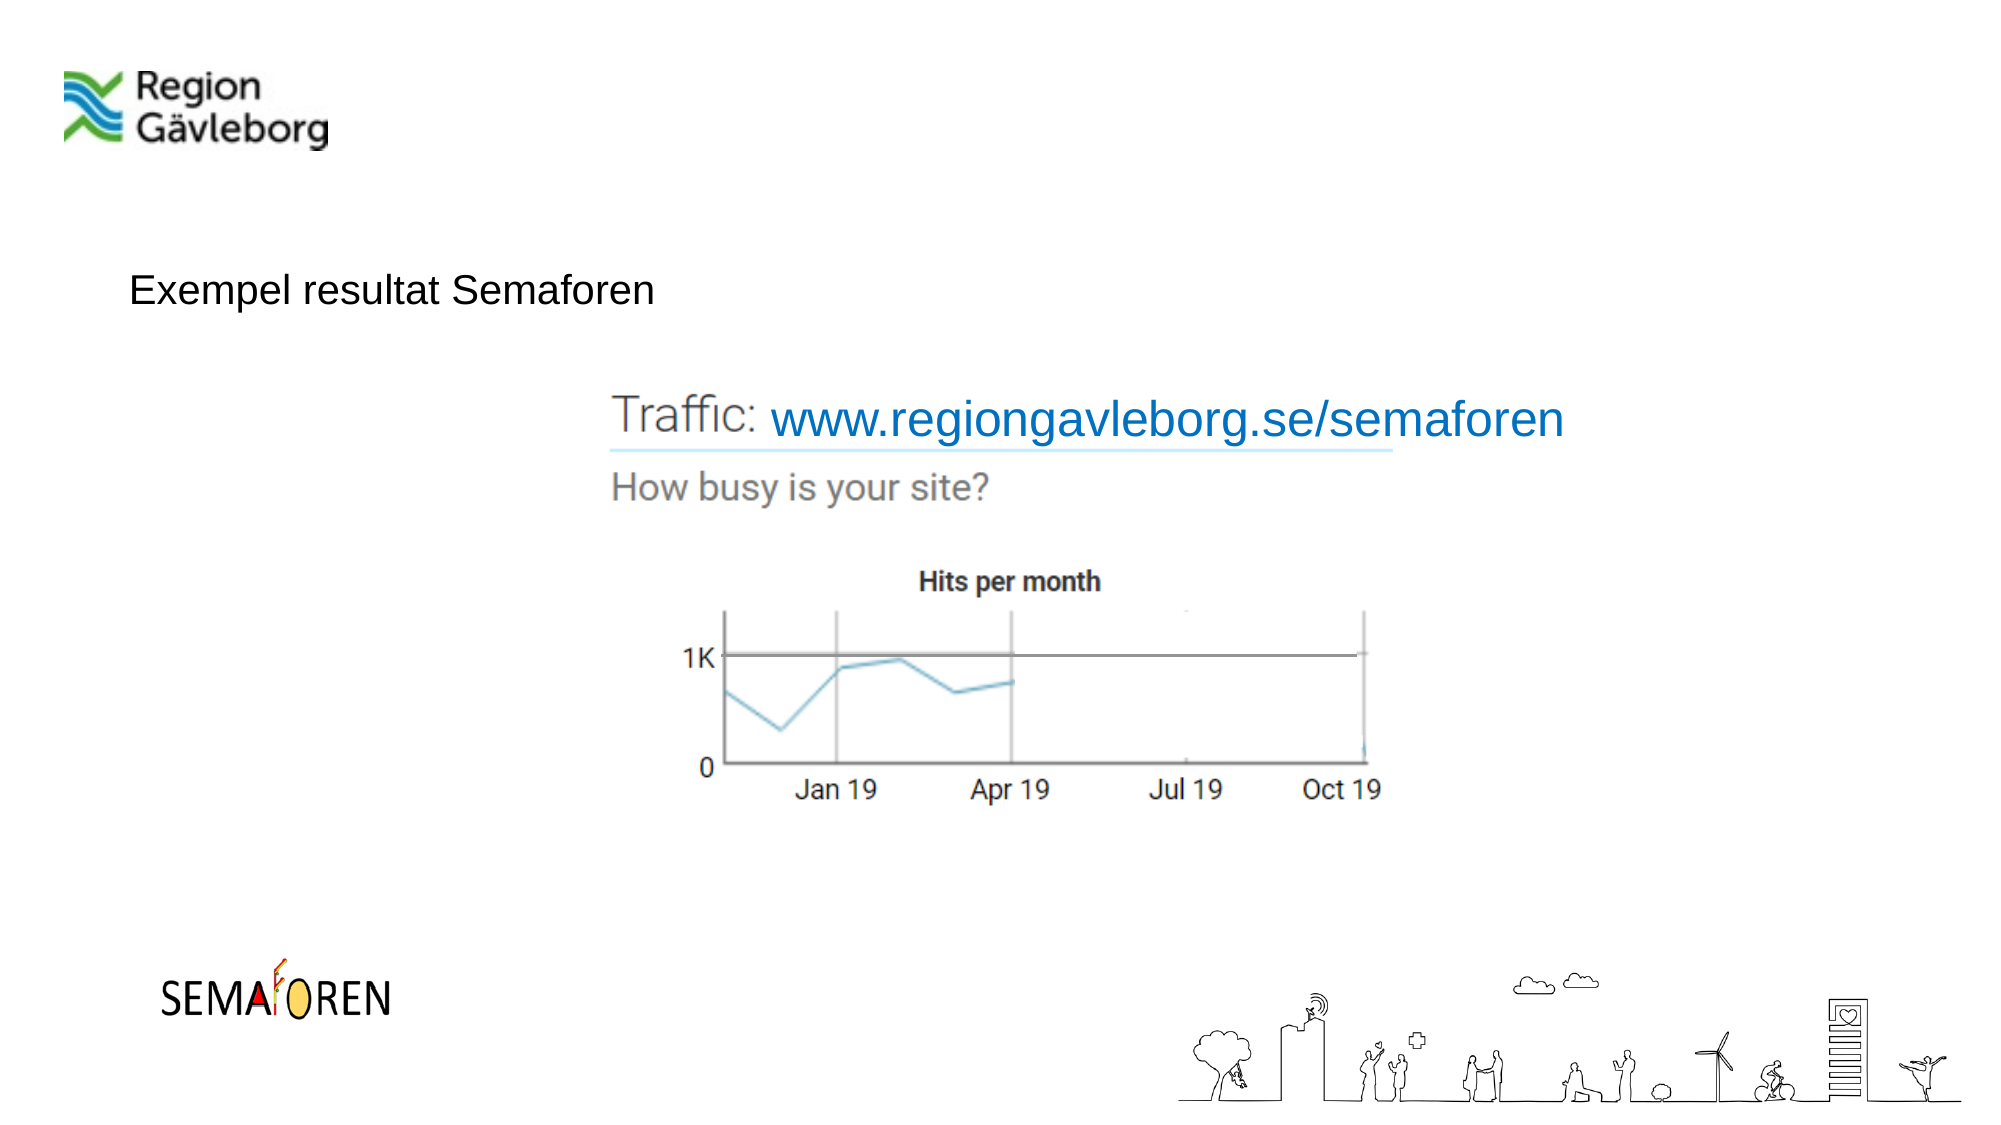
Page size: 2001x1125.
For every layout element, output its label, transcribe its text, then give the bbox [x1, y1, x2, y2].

picture [606, 385, 1393, 812]
text_box www.regiongavleborg.se/semaforen [756, 379, 1581, 455]
picture [64, 71, 328, 151]
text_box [721, 611, 1357, 758]
picture [149, 953, 398, 1025]
text_box Exempel resultat Semaforen [114, 255, 675, 321]
picture [999, 916, 2001, 1125]
